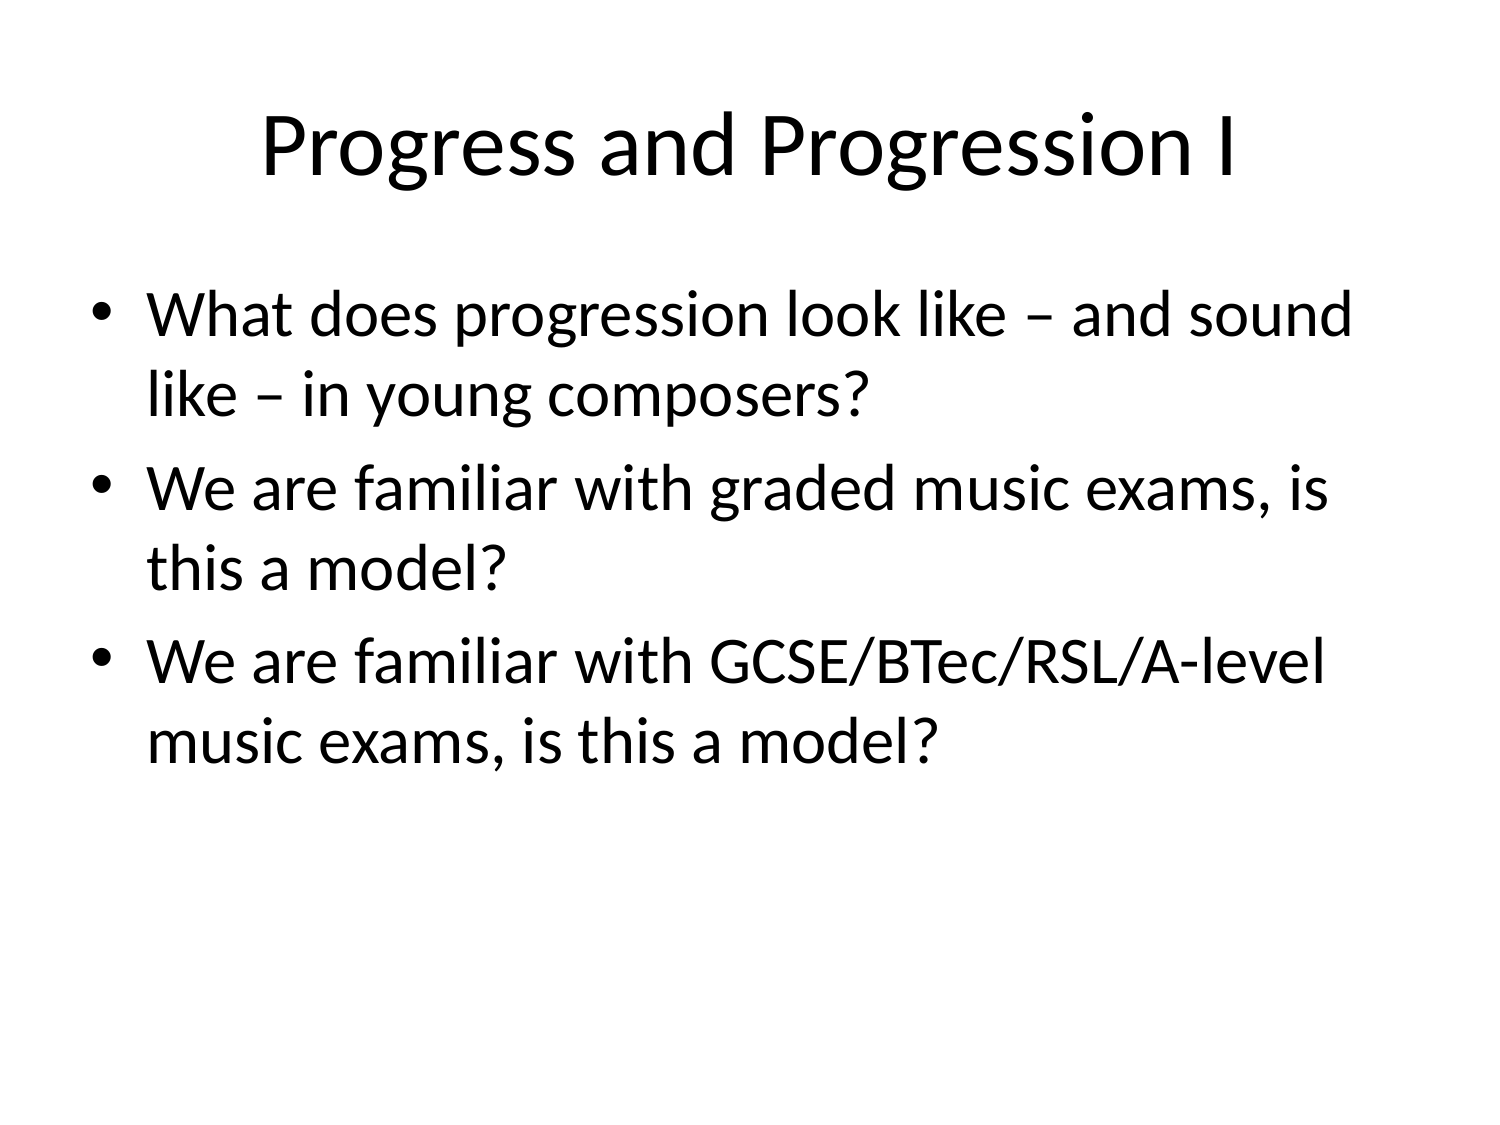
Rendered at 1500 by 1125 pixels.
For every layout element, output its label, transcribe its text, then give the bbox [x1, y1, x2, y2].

list What does progression look like – and sound like – in young composers? We are familiar with graded music exams, is this a model? We are familiar with GCSE/BTec/RSL/A-level music exams, is this a model? [75, 262, 1425, 1005]
title Progress and Progression I [75, 45, 1425, 233]
